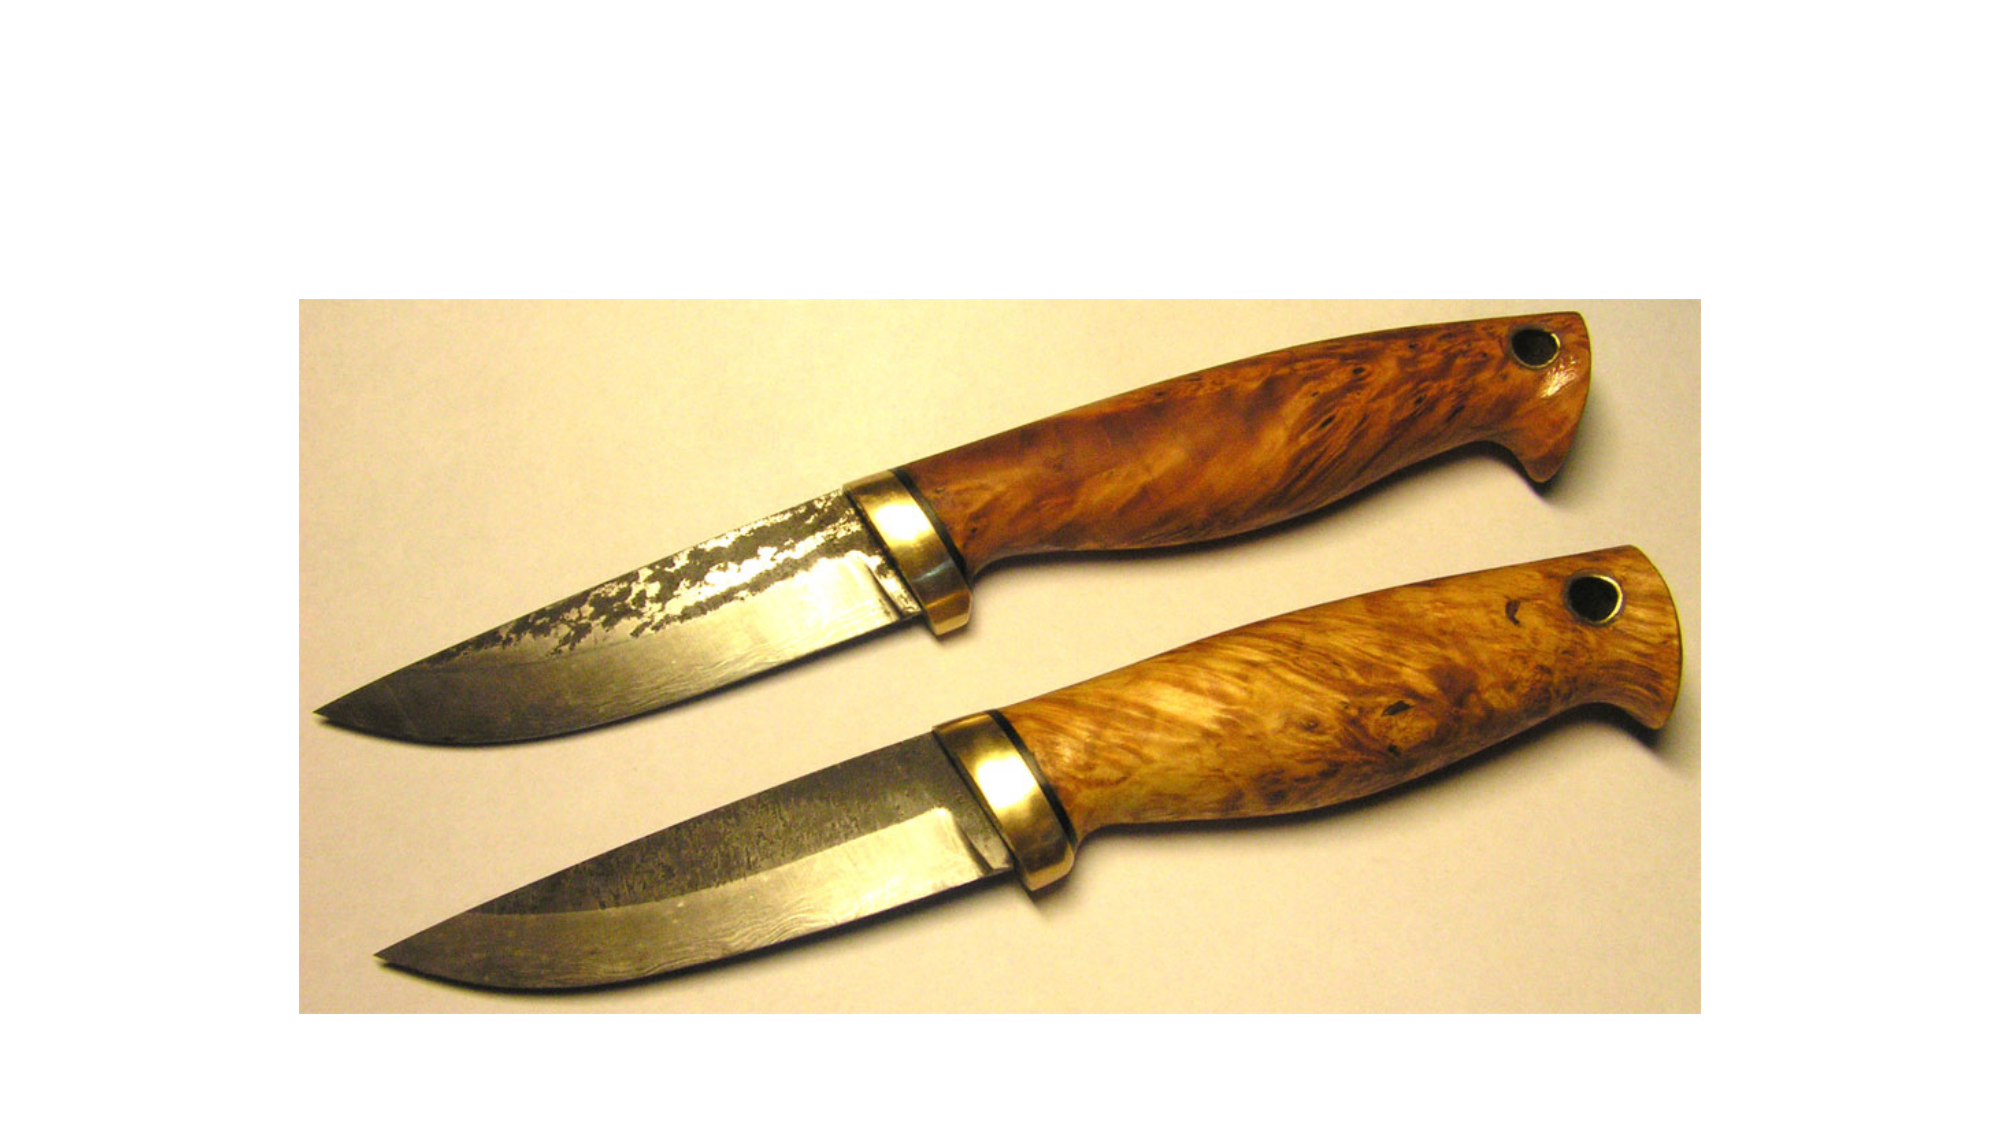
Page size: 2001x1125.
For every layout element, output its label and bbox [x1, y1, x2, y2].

list [299, 299, 1701, 1014]
